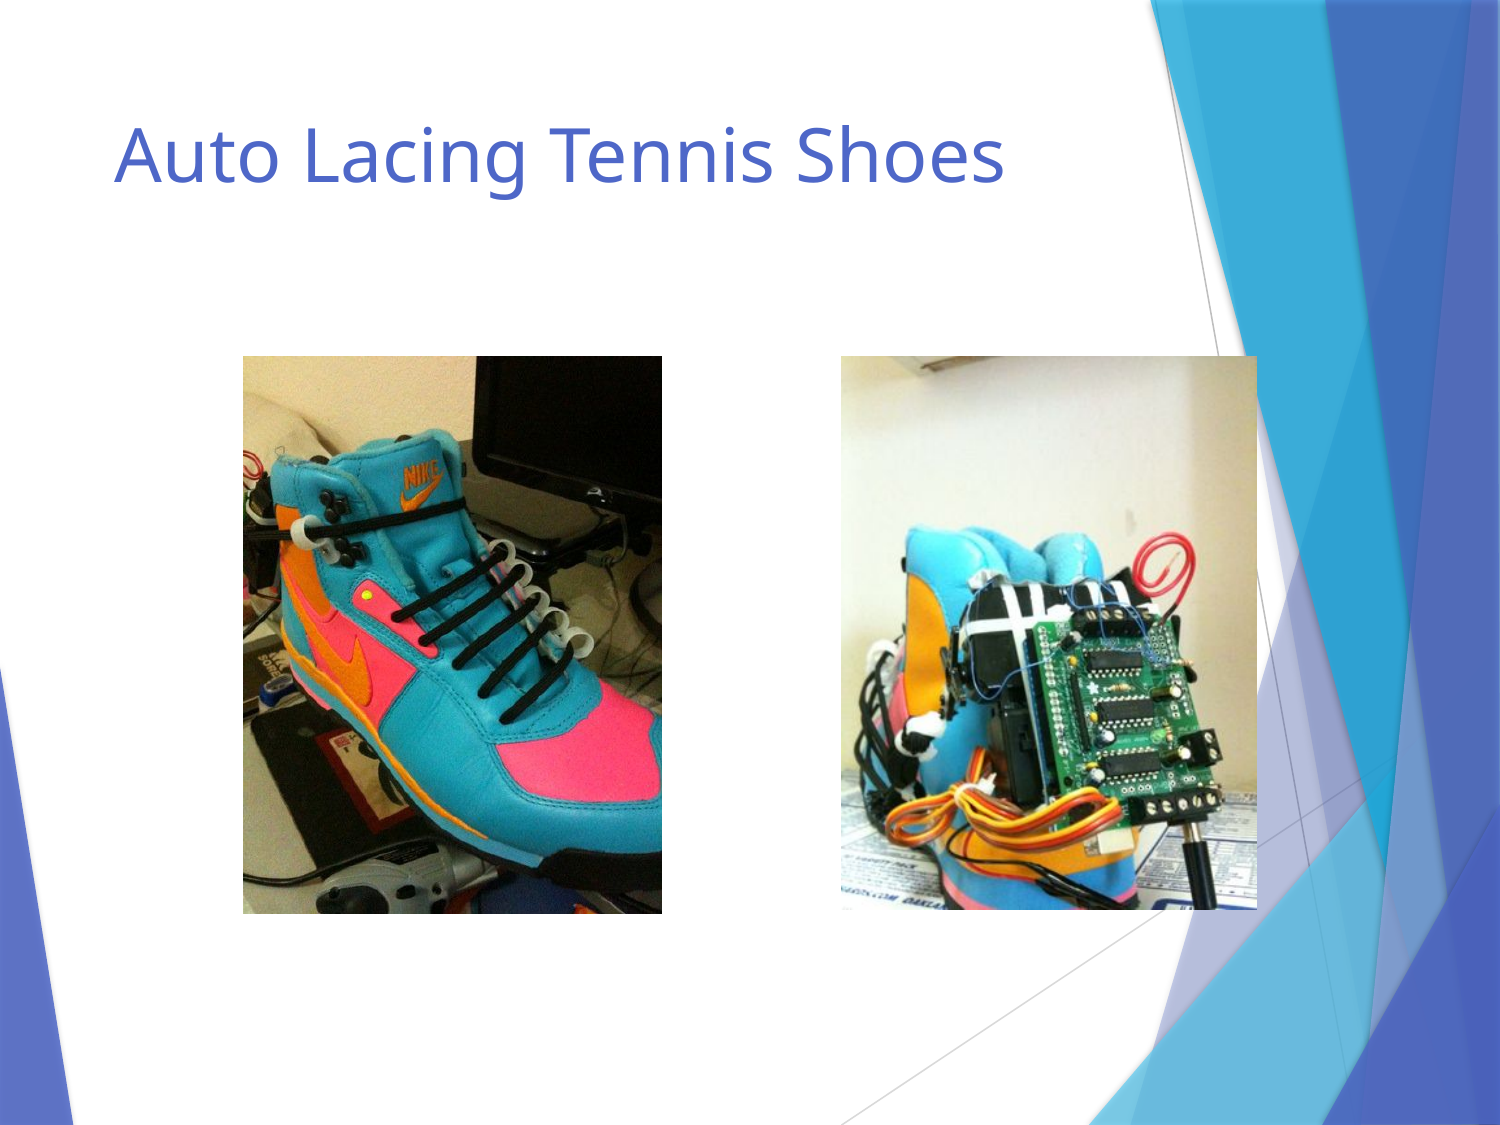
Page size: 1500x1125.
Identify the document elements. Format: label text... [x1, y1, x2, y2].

picture [841, 356, 1257, 911]
title Auto Lacing Tennis Shoes [99, 99, 1142, 317]
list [243, 356, 662, 914]
